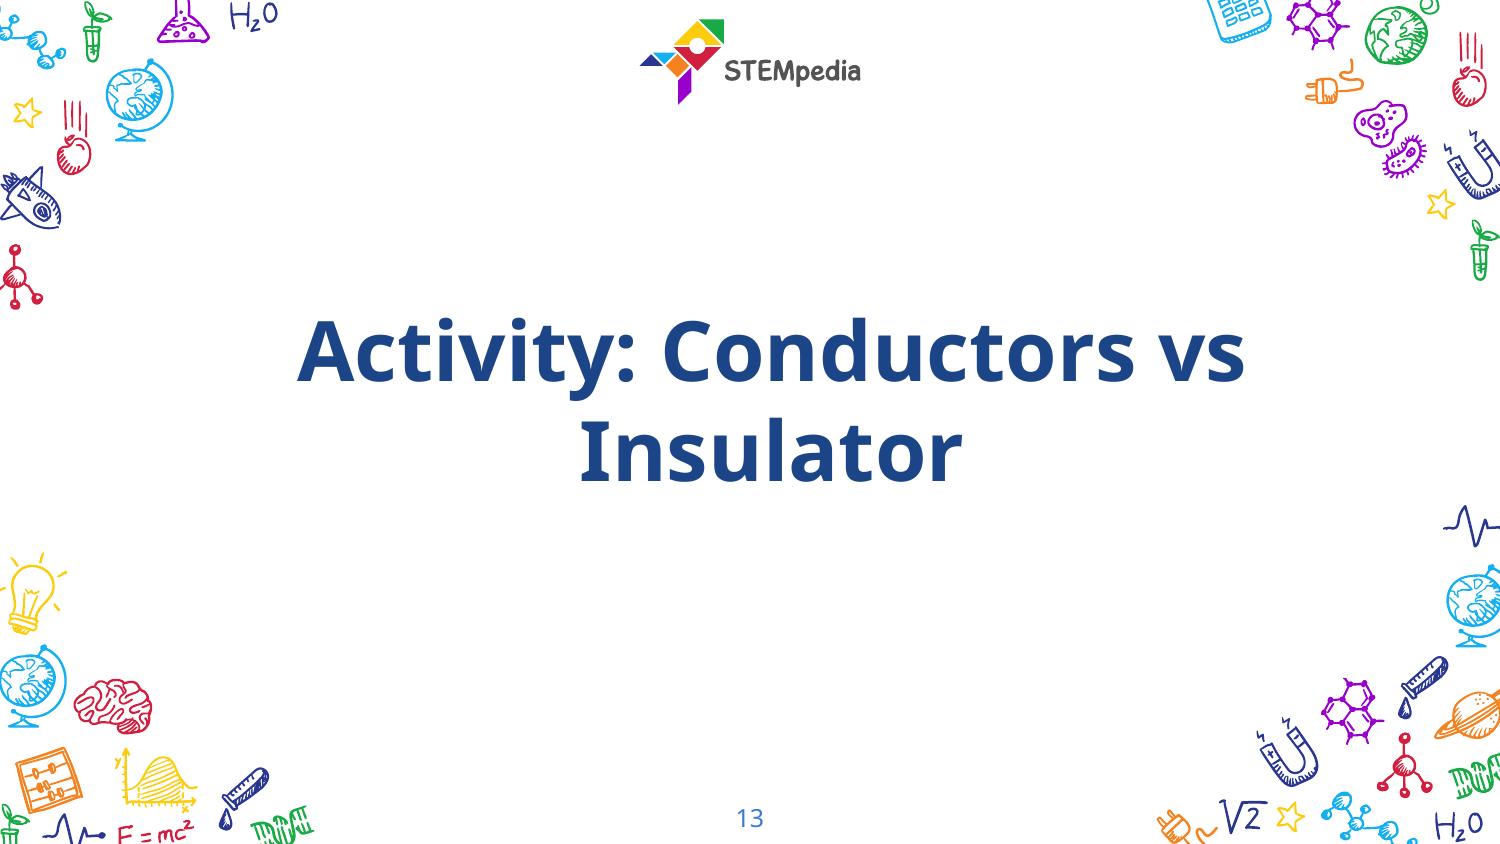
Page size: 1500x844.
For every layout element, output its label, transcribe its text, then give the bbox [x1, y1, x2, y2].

slide_number 13 [705, 796, 795, 844]
list Activity: Conductors vs Insulator [119, 330, 1414, 466]
